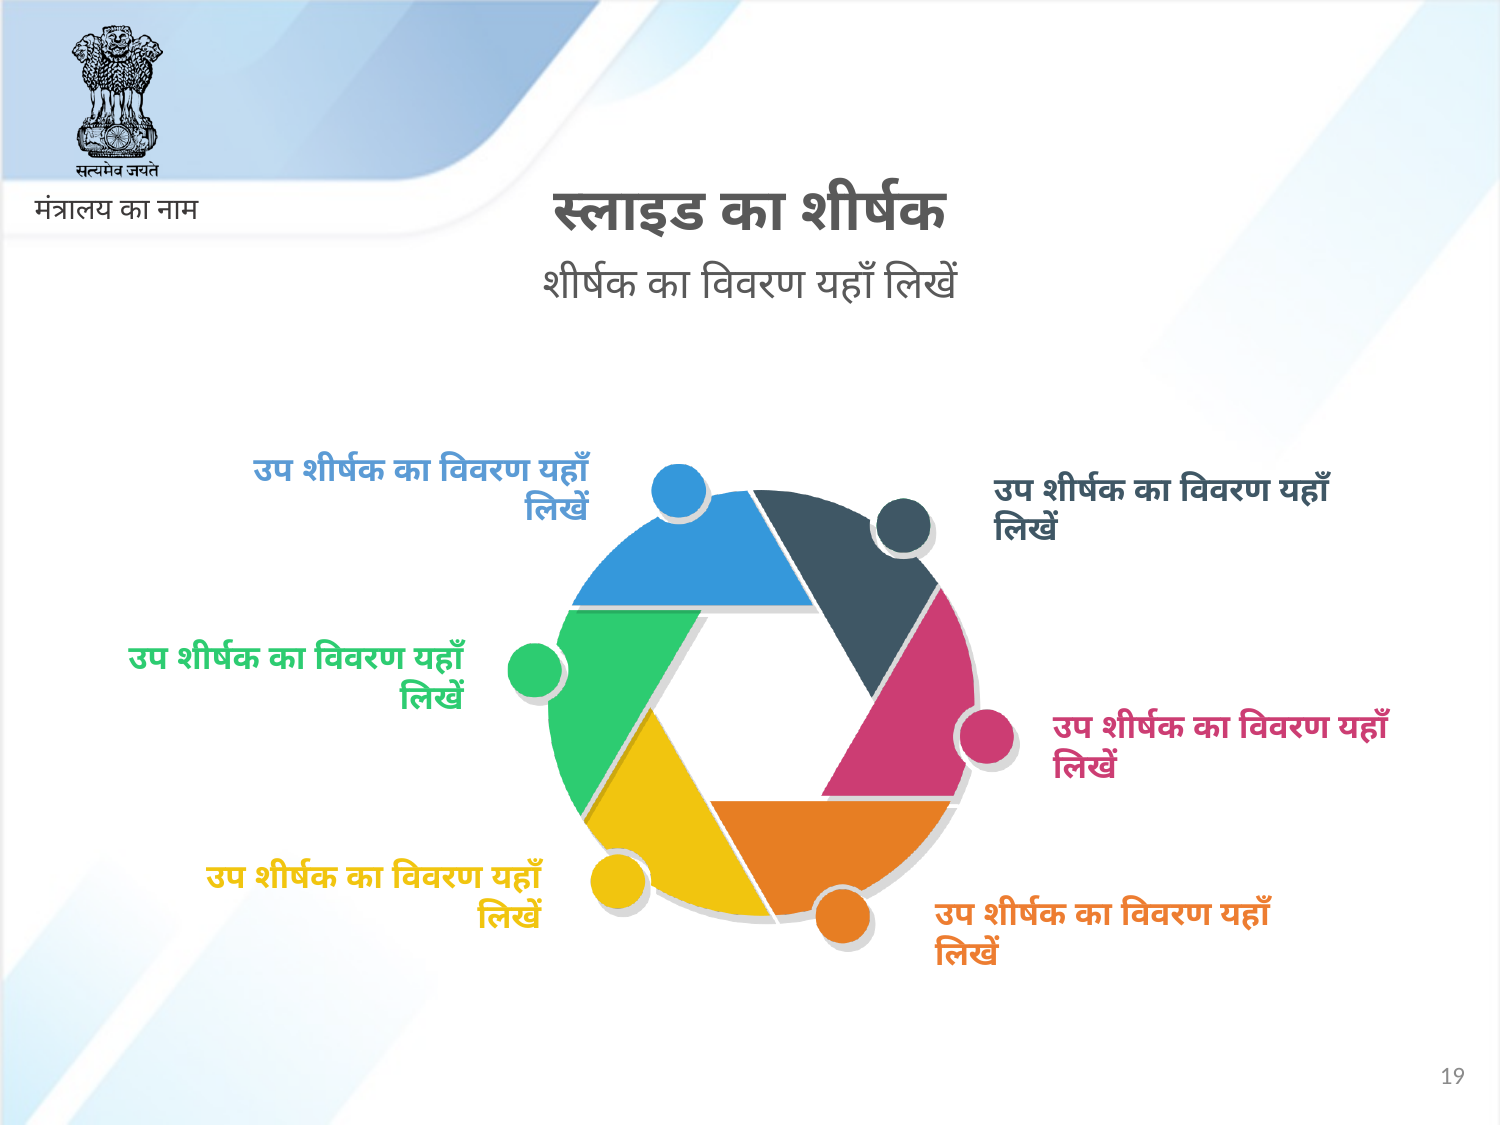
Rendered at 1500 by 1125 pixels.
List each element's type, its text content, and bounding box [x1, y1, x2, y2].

slide_number 19 [1142, 1044, 1481, 1105]
picture [70, 23, 163, 179]
text_box उप शीर्षक का विवरण यहाँ लिखें [180, 848, 466, 943]
text_box उप शीर्षक का विवरण यहाँ लिखें [100, 628, 466, 724]
text_box उप शीर्षक का विवरण यहाँ लिखें [219, 440, 466, 535]
list शीर्षक का विवरण यहाँ लिखें [219, 255, 1281, 350]
text_box उप शीर्षक का विवरण यहाँ लिखें [920, 884, 1306, 980]
list स्लाइड का शीर्षक [278, 172, 1222, 244]
text_box उप शीर्षक का विवरण यहाँ लिखें [1043, 698, 1409, 793]
text_box उप शीर्षक का विवरण यहाँ लिखें [1043, 460, 1365, 555]
picture [466, 420, 1043, 953]
